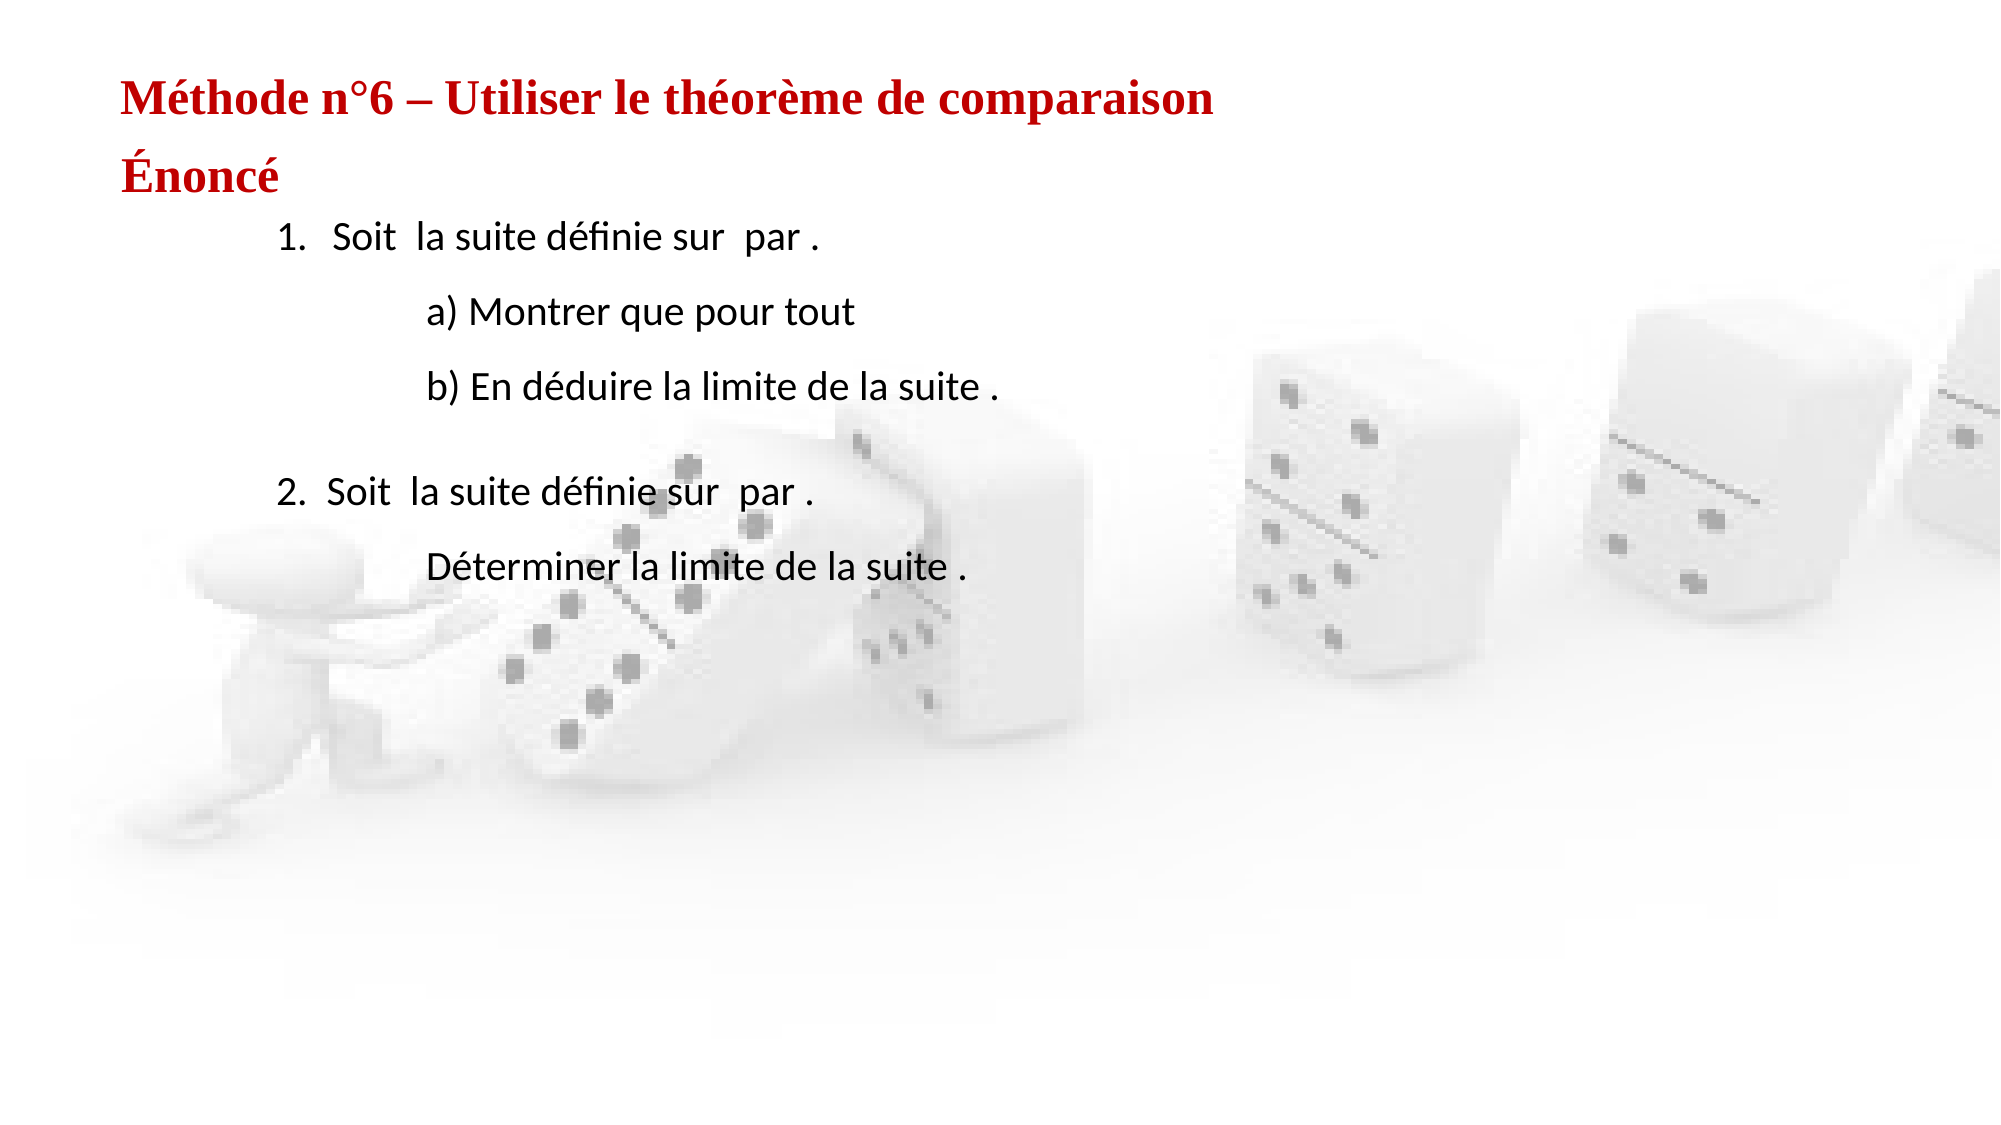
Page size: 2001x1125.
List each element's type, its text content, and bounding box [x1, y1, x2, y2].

text_box Méthode n°6 – Utiliser le théorème de comparaison [105, 27, 1635, 133]
text_box Énoncé [106, 104, 308, 210]
